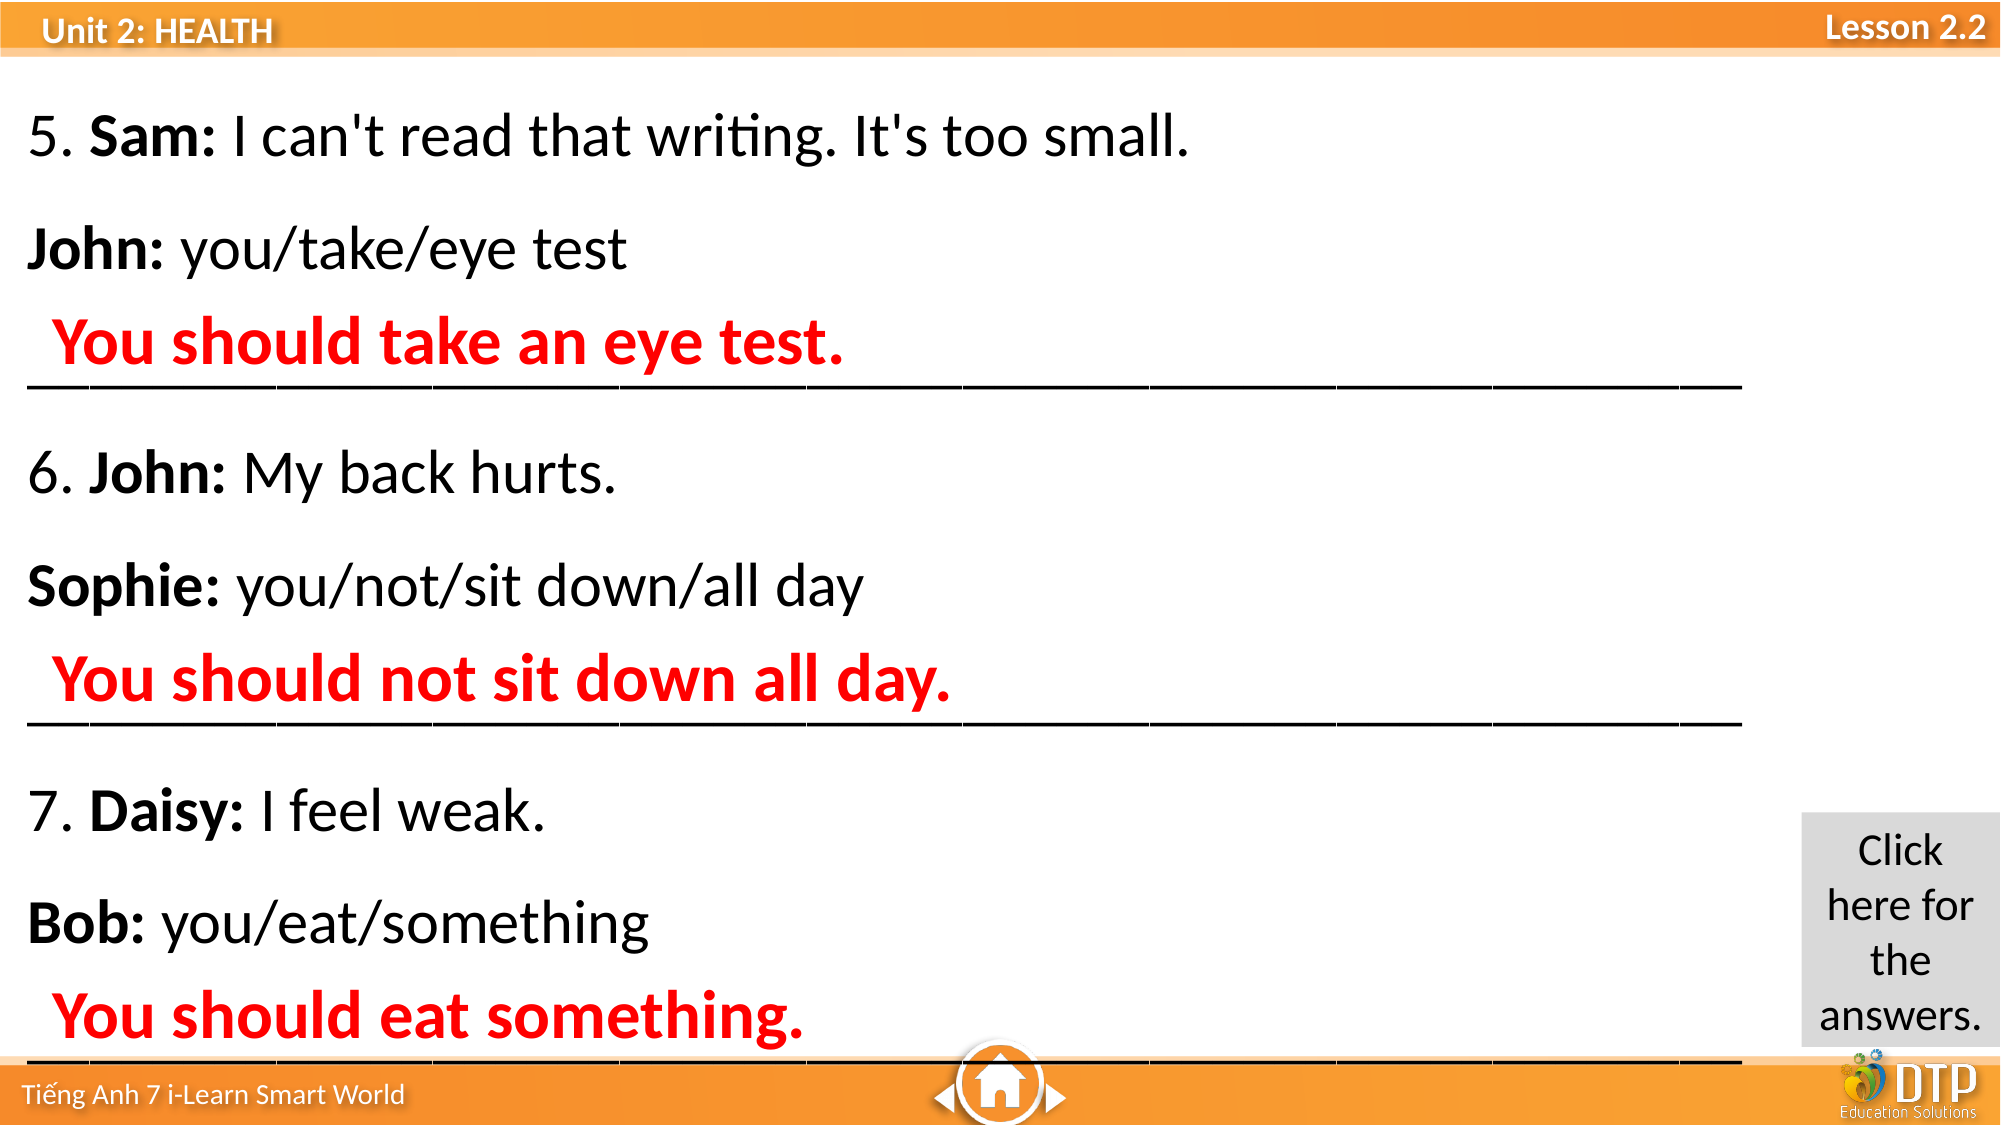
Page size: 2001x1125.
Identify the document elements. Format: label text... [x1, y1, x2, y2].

text_box 5. Sam: I can't read that writing. It's too small. John: you/take/eye test _______________________________________________________ 6. John: My back hurts. Sophie: you/not/sit down/all day _______________________________________________________ 7. Daisy: I feel weak. Bob: you/eat/something _______________________________________________________ [12, 49, 2000, 1076]
text_box You should not sit down all day. [37, 625, 1377, 723]
text_box Click here for the answers. [1801, 812, 2000, 1047]
text_box You should eat something. [37, 962, 1377, 1060]
picture [0, 2, 2001, 1125]
text_box You should take an eye test. [37, 288, 1377, 386]
